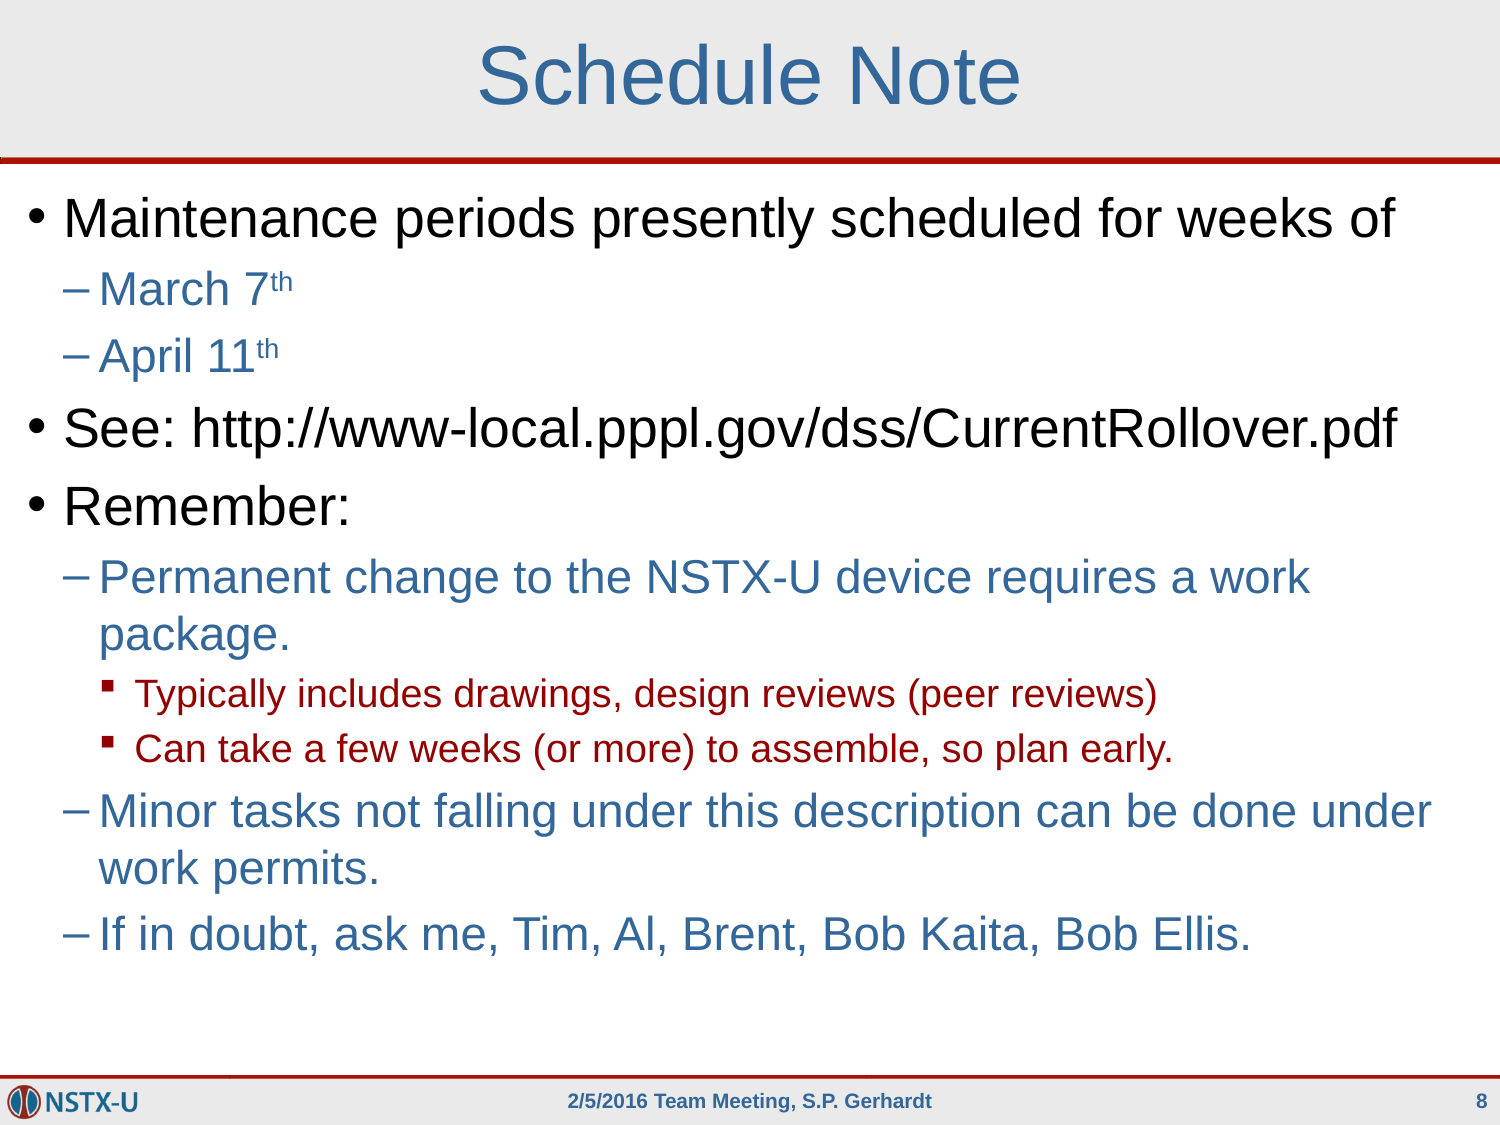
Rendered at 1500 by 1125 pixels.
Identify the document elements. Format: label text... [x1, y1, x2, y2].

picture [0, 158, 1500, 164]
picture [0, 1075, 1500, 1125]
title Schedule Note [0, 0, 1500, 158]
list Maintenance periods presently scheduled for weeks of March 7th April 11th See: http://www-local.pppl.gov/dss/CurrentRollover.pdf Remember: Permanent change to the NSTX-U device requires a work package. Typically includes drawings, design reviews (peer reviews) Can take a few weeks (or more) to assemble, so plan early. Minor tasks not falling under this description can be done under work permits. If in doubt, ask me, Tim, Al, Brent, Bob Kaita, Bob Ellis. [12, 174, 1488, 1063]
